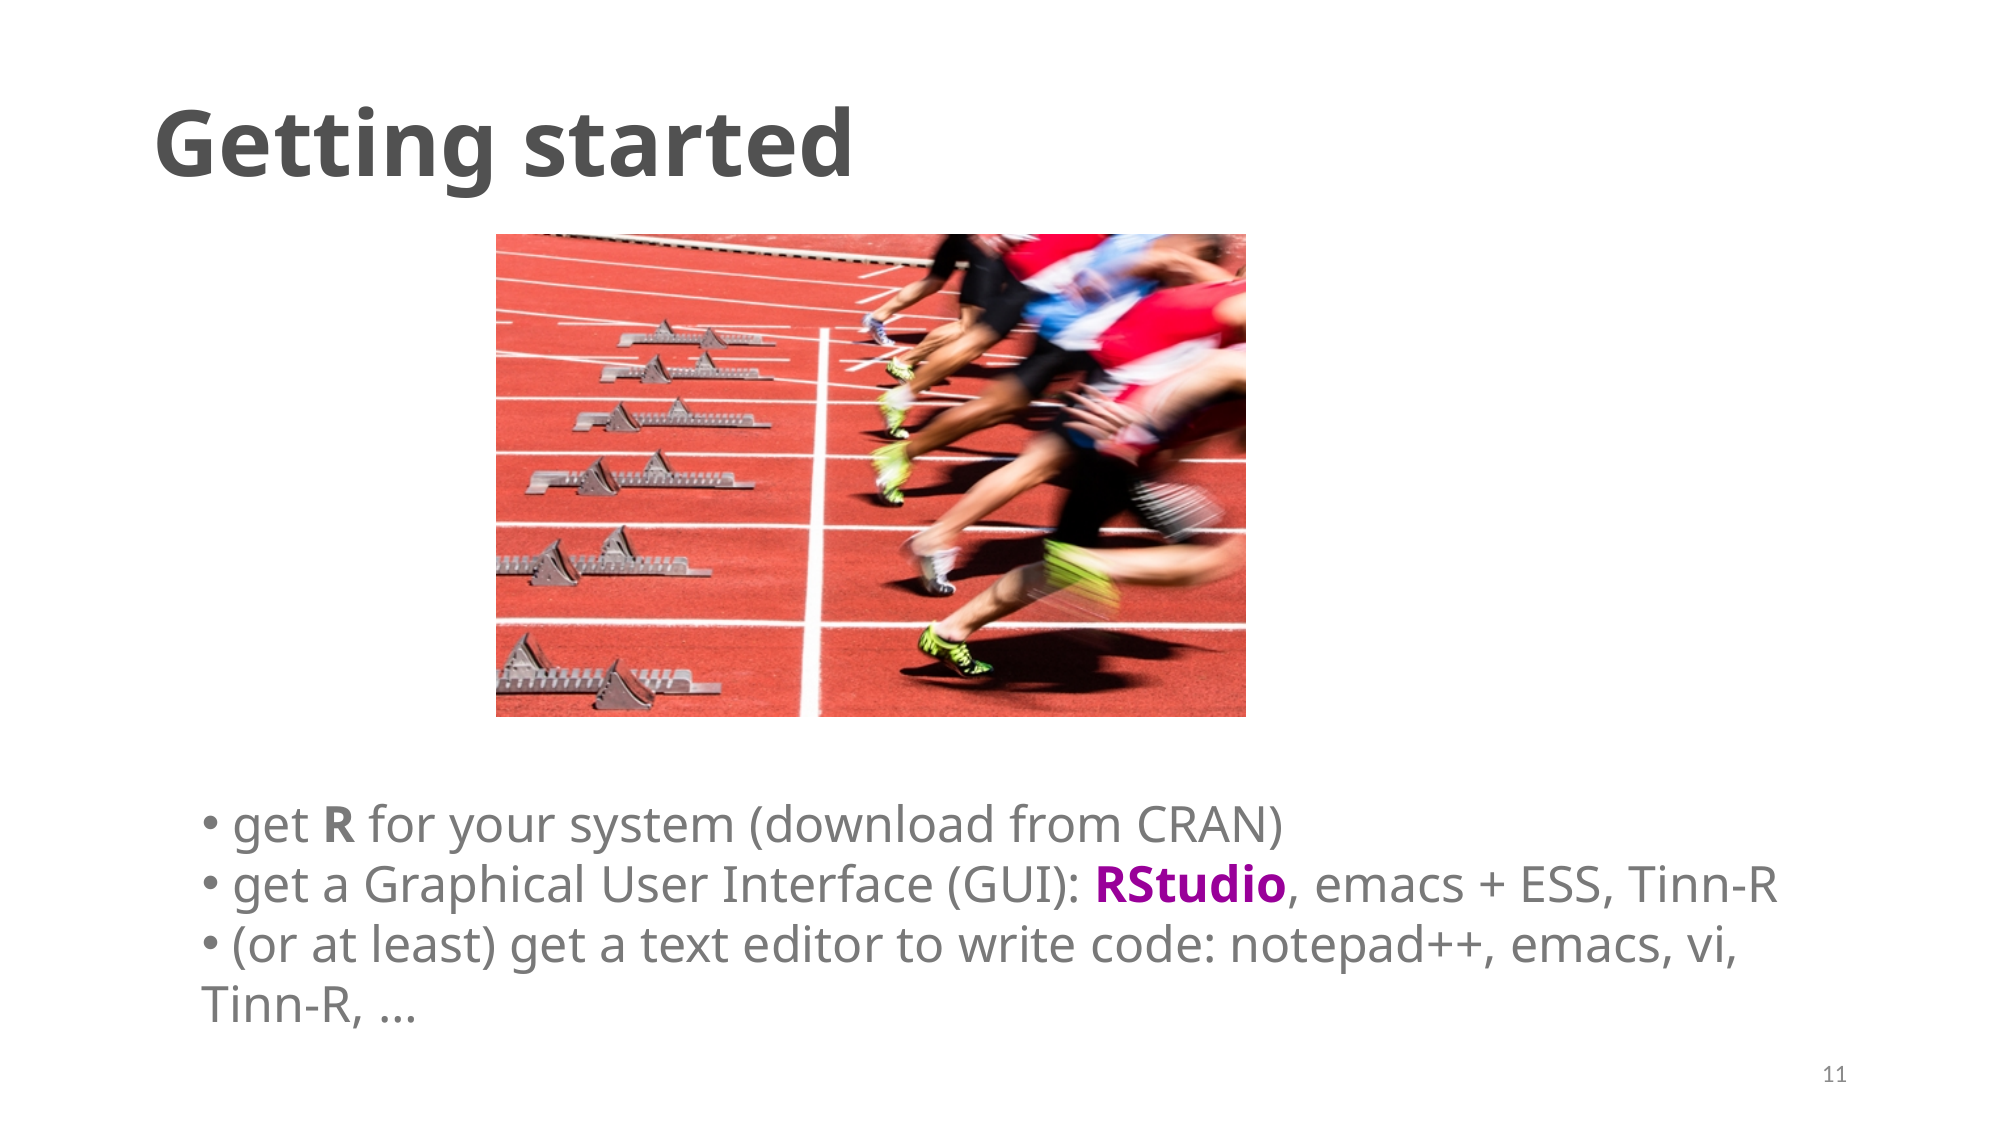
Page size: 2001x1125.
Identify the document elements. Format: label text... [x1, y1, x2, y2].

picture [496, 234, 1246, 717]
text_box get R for your system (download from CRAN) get a Graphical User Interface (GUI): RStudio, emacs + ESS, Tinn-R (or at least) get a text editor to write code: notepad++, emacs, vi, Tinn-R, … [187, 785, 1813, 1040]
title Getting started [137, 59, 1843, 235]
slide_number 11 [1412, 1042, 1863, 1103]
